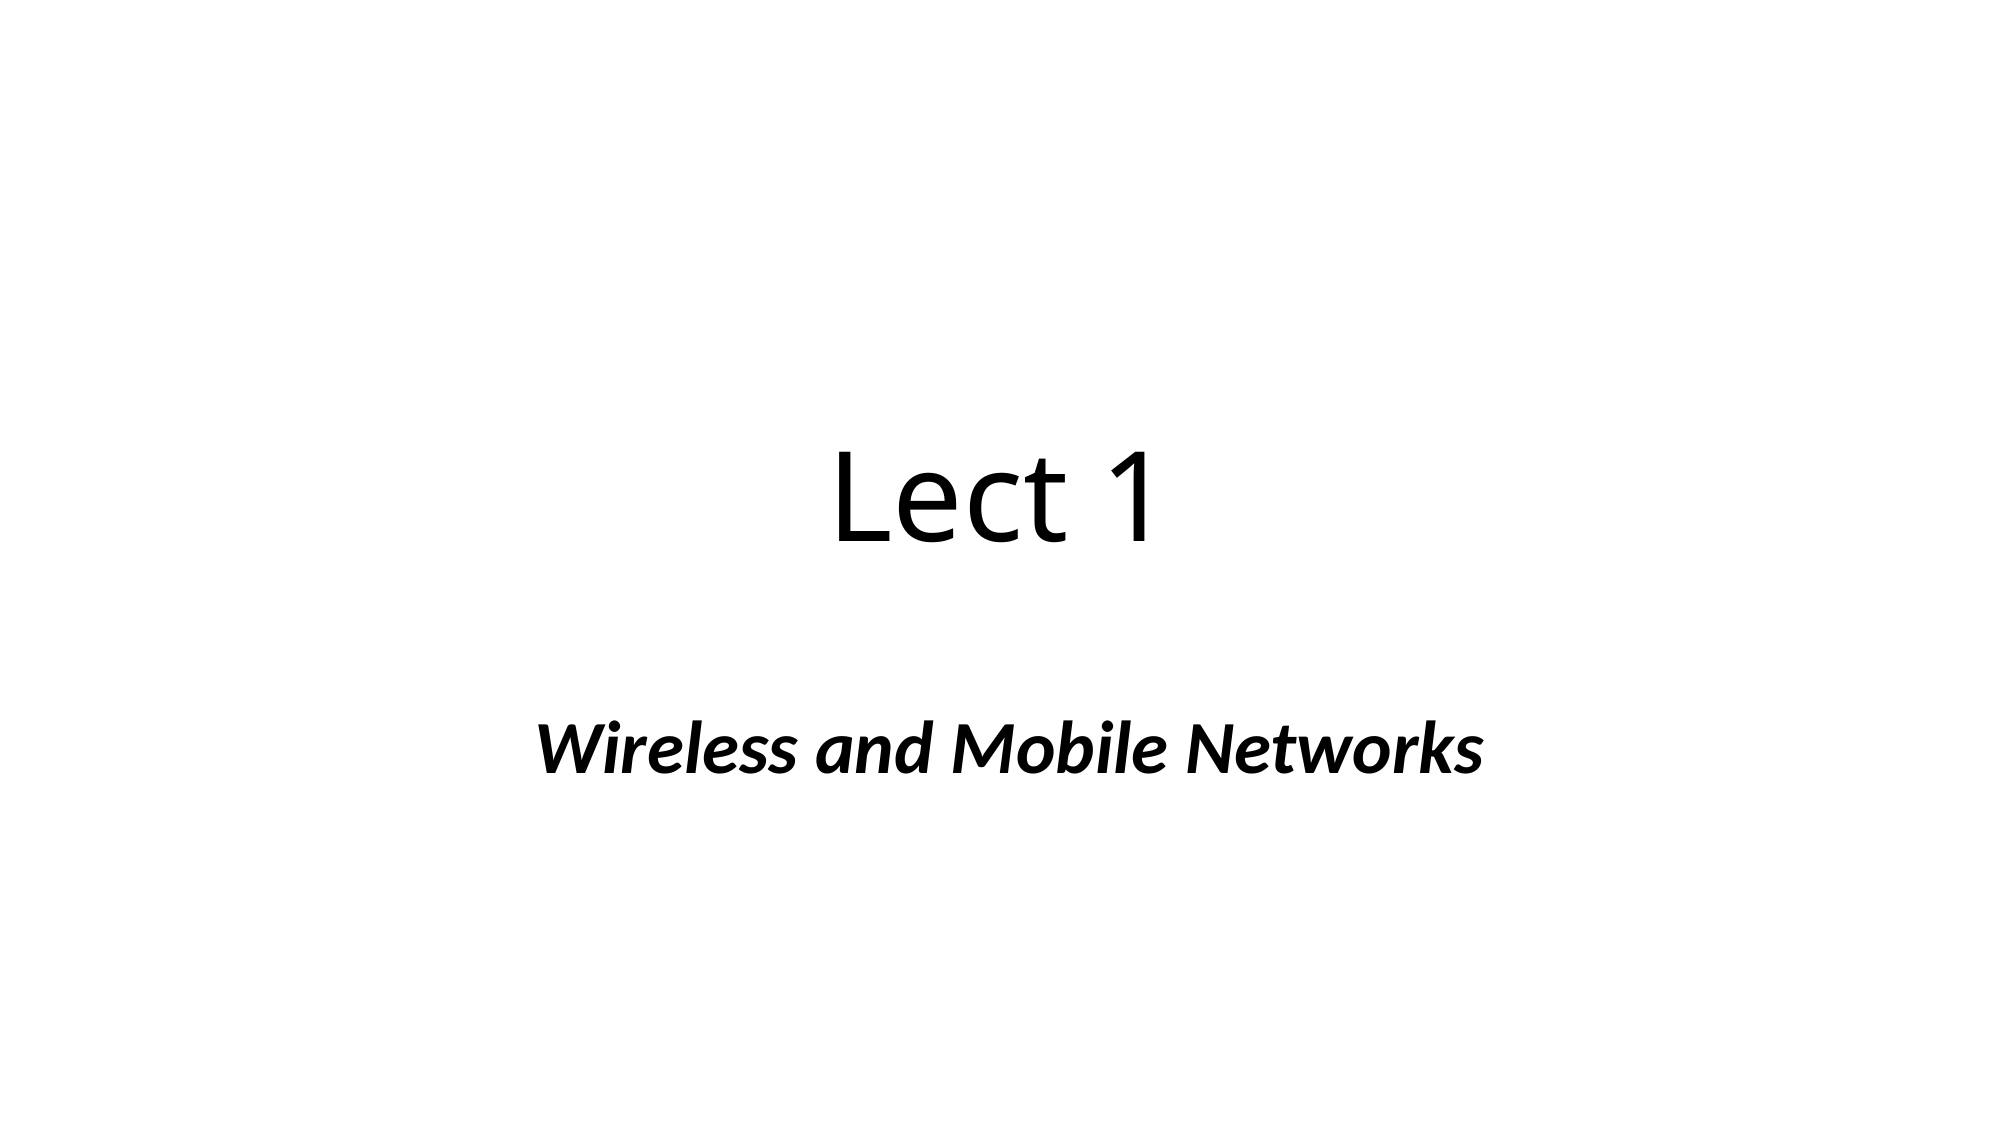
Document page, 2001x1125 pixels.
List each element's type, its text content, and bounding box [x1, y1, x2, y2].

subtitle Wireless and Mobile Networks [249, 590, 1750, 863]
title Lect 1 [249, 184, 1750, 576]
